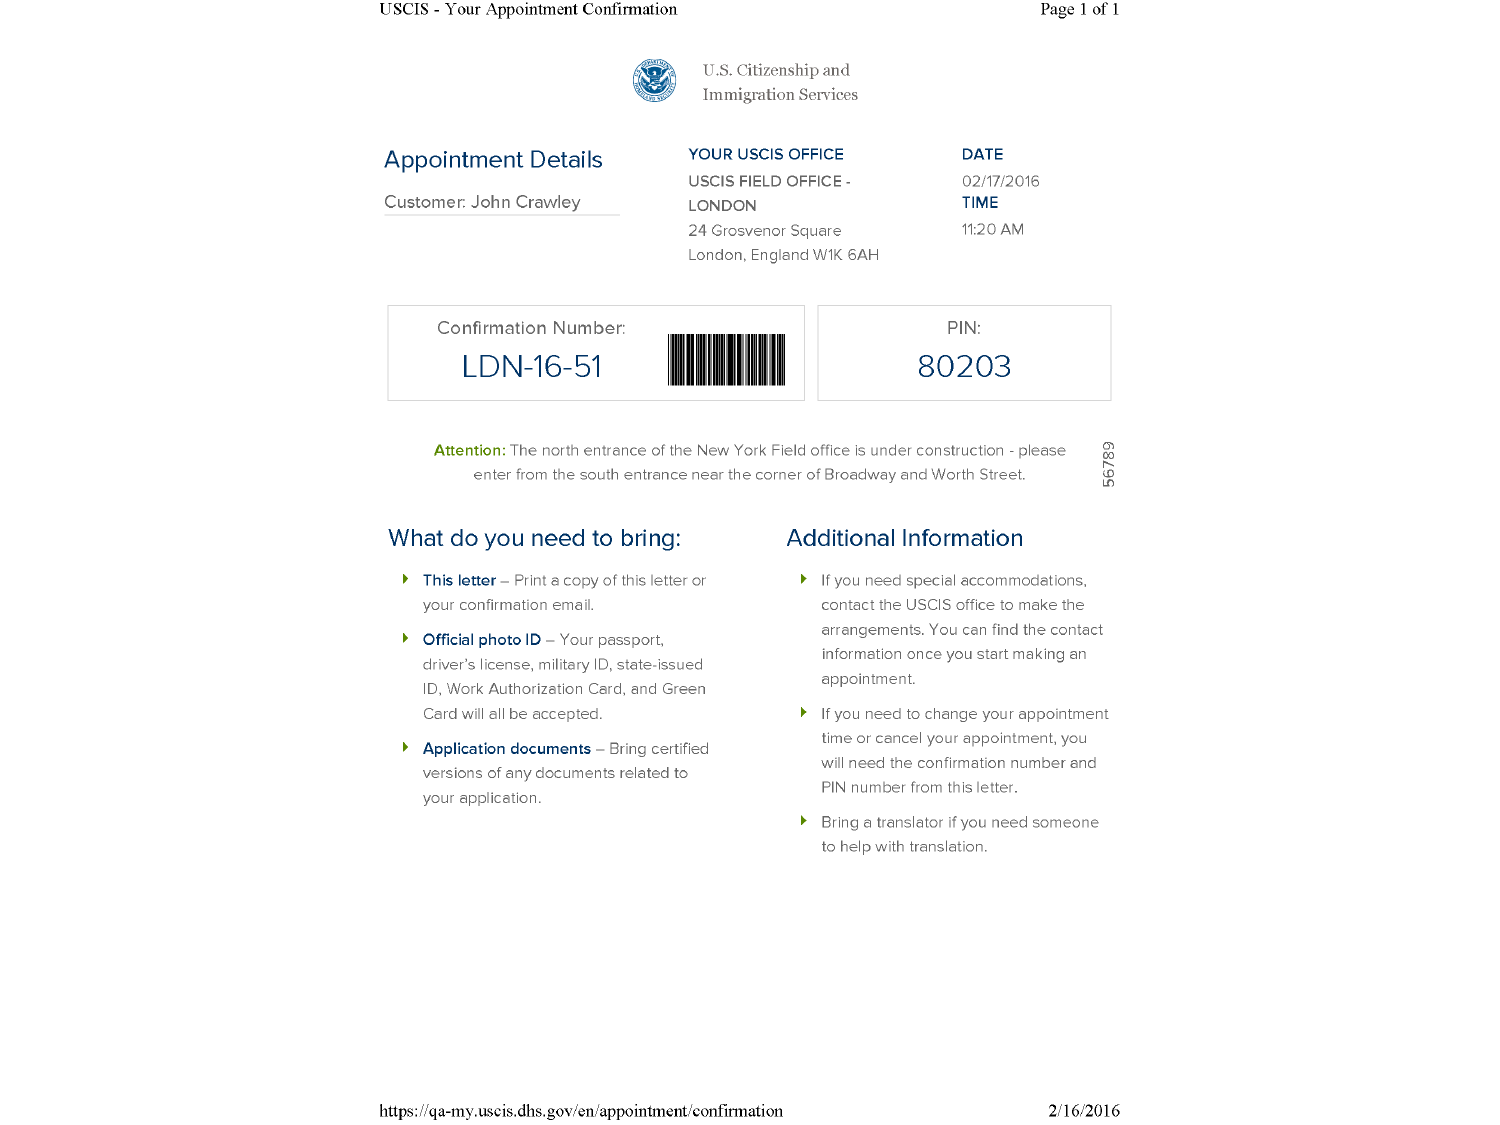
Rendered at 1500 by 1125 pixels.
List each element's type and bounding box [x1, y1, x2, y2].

picture [326, 0, 1174, 1125]
